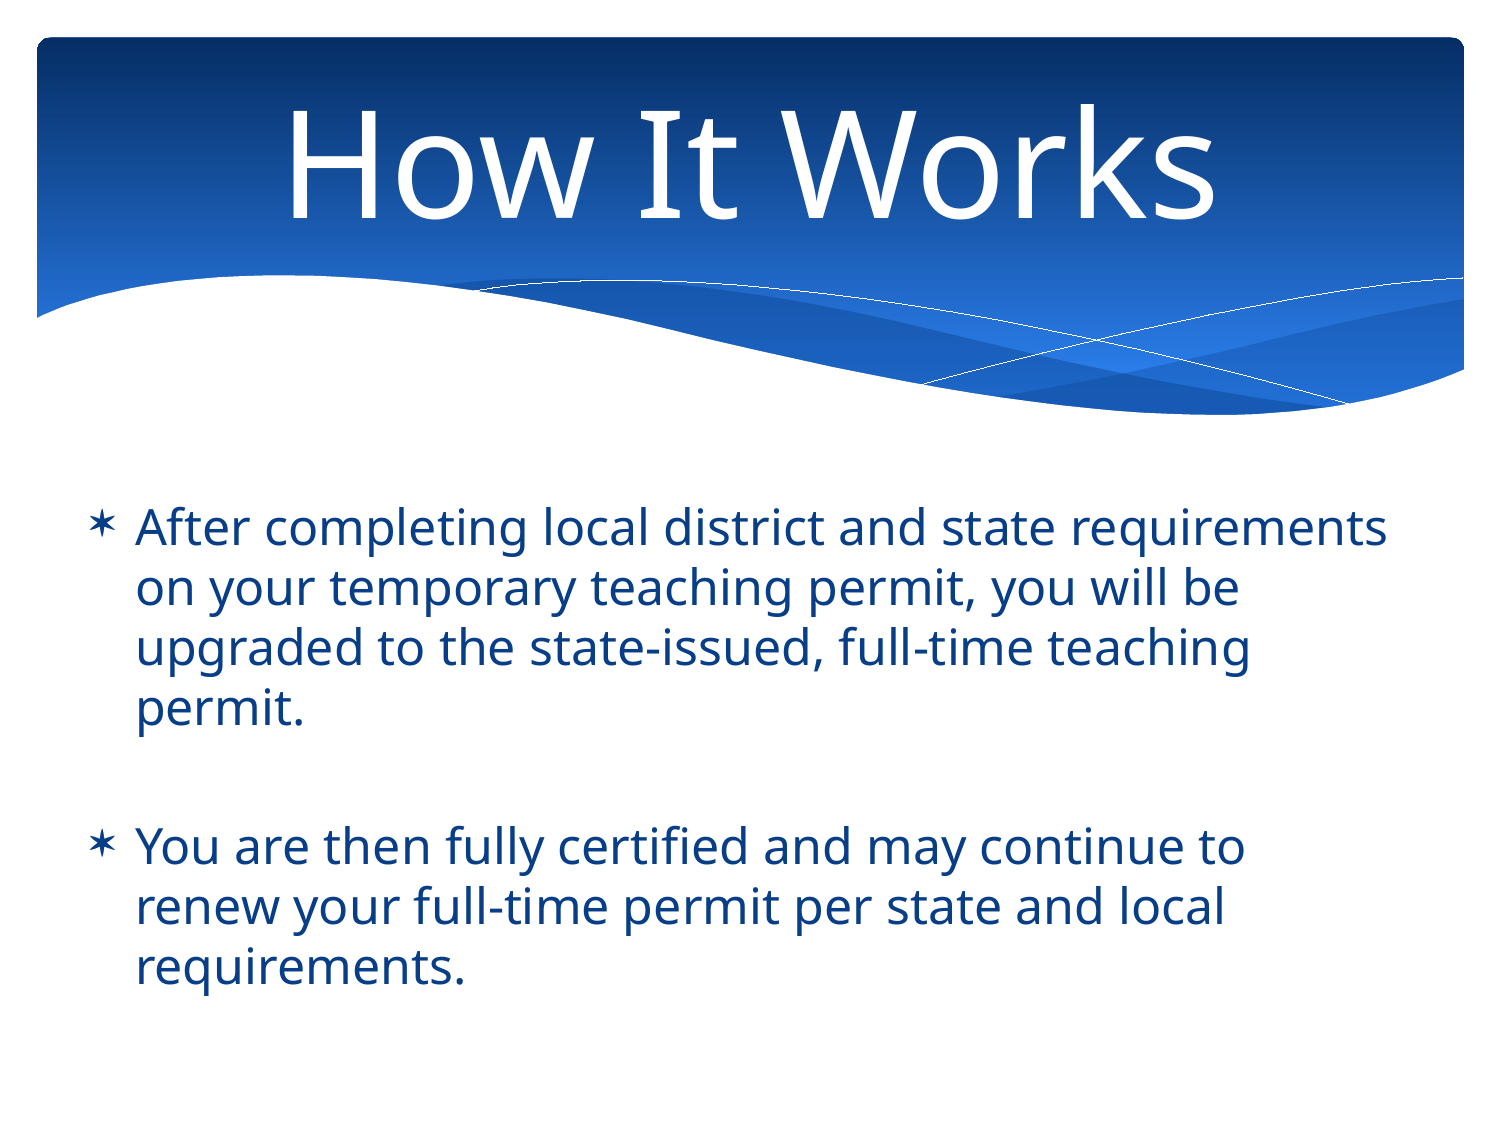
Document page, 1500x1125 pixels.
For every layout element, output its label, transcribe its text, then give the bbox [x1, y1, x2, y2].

title How It Works [75, 55, 1425, 261]
list After completing local district and state requirements on your temporary teaching permit, you will be upgraded to the state-issued, full-time teaching permit. You are then fully certified and may continue to renew your full-time permit per state and local requirements. [75, 487, 1413, 1125]
